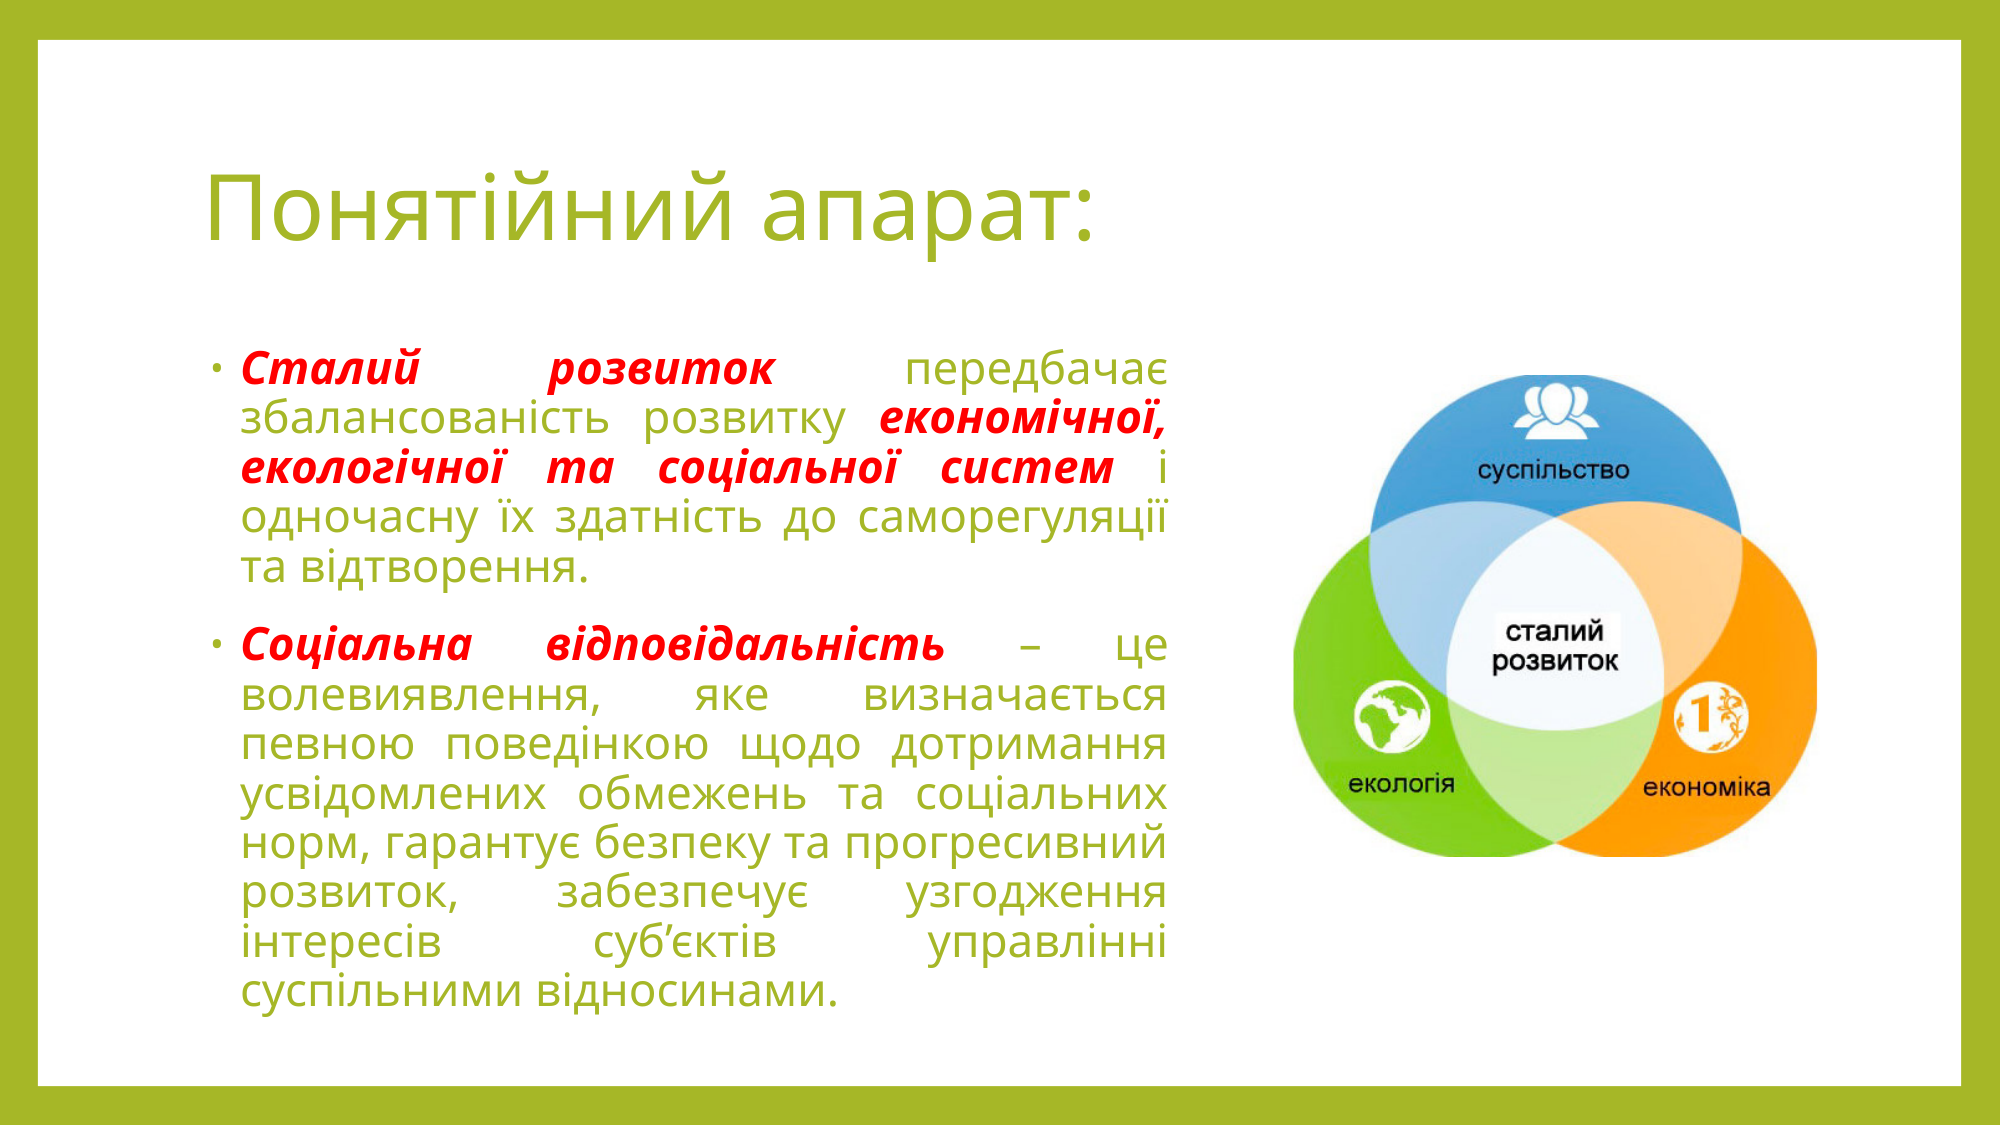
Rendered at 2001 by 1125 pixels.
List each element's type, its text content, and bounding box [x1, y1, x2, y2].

picture [1183, 374, 1929, 857]
title Понятійний апарат: [187, 99, 1808, 323]
list Сталий розвиток передбачає збалансованість розвитку економічної, екологічної та соціальної систем і одночасну їх здатність до саморегуляції та відтворення. Соціальна відповідальність – це волевиявлення, яке визначається певною поведінкою щодо дотримання усвідомлених обмежень та соціальних норм, гарантує безпеку та прогресивний розвиток, забезпечує узгодження інтересів суб’єктів управлінні суспільними відносинами. [187, 337, 1184, 1000]
